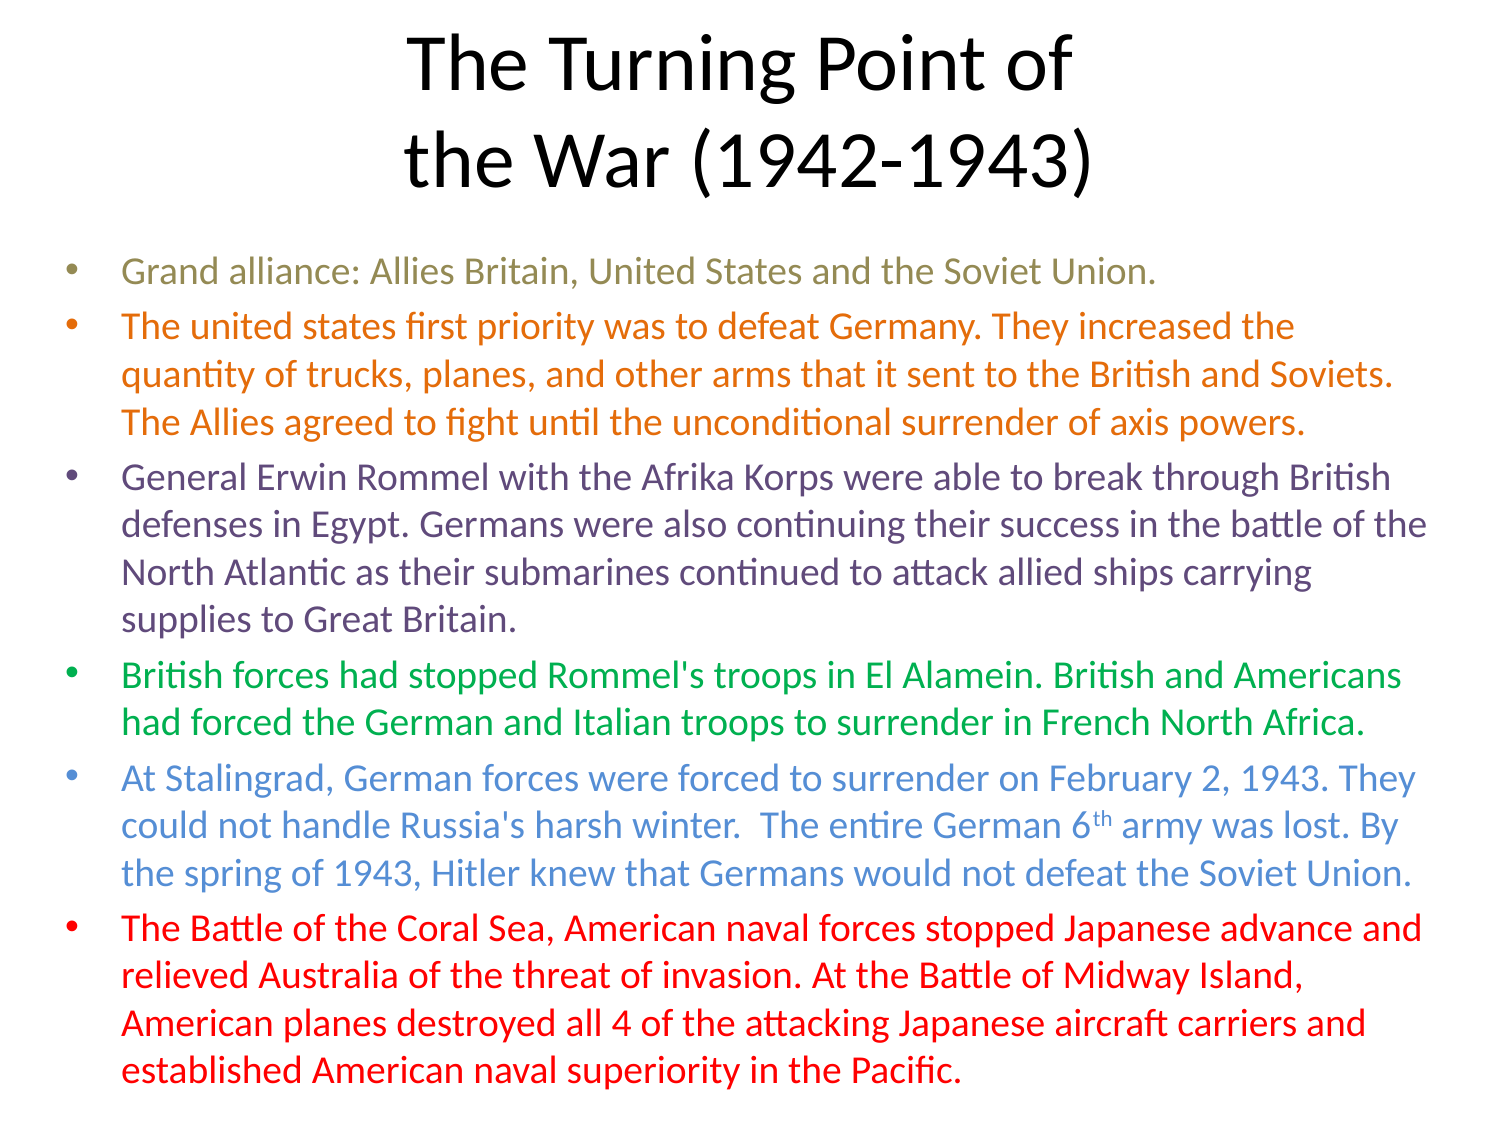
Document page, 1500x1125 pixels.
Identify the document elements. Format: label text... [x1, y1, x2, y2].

title The Turning Point of the War (1942-1943) [74, 0, 1426, 213]
list Grand alliance: Allies Britain, United States and the Soviet Union. The united states first priority was to defeat Germany. They increased the quantity of trucks, planes, and other arms that it sent to the British and Soviets. The Allies agreed to fight until the unconditional surrender of axis powers. General Erwin Rommel with the Afrika Korps were able to break through British defenses in Egypt. Germans were also continuing their success in the battle of the North Atlantic as their submarines continued to attack allied ships carrying supplies to Great Britain. British forces had stopped Rommel's troops in El Alamein. British and Americans had forced the German and Italian troops to surrender in French North Africa. At Stalingrad, German forces were forced to surrender on February 2, 1943. They could not handle Russia's harsh winter. The entire German 6th army was lost. By the spring of 1943, Hitler knew that Germans would not defeat the Soviet Union. The Battle of the Coral Sea, American naval forces stopped Japanese advance and relieved Australia of the threat of invasion. At the Battle of Midway Island, American planes destroyed all 4 of the attacking Japanese aircraft carriers and established American naval superiority in the Pacific. [49, 237, 1451, 1101]
